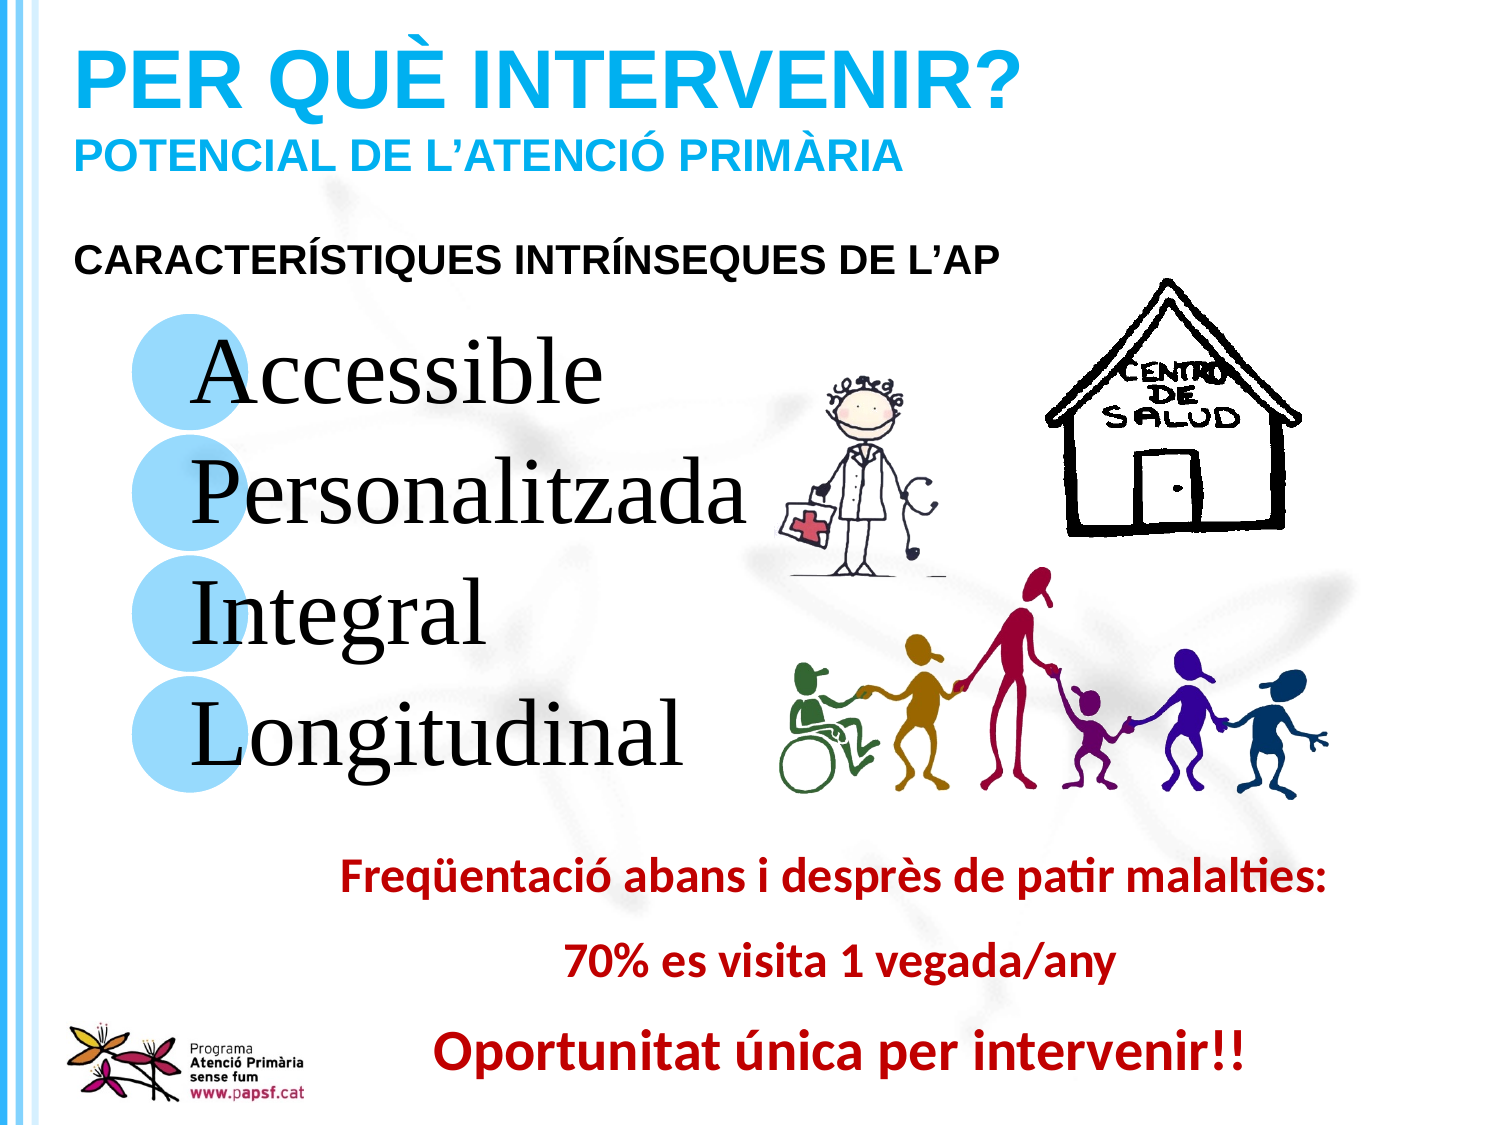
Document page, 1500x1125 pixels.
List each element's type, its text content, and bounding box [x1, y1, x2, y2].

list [58, 311, 874, 795]
picture [731, 374, 1329, 800]
text_box CARACTERÍSTIQUES INTRÍNSEQUES DE L’AP [58, 225, 1029, 311]
text_box PER QUÈ INTERVENIR? POTENCIAL DE L’ATENCIÓ PRIMÀRIA [58, 61, 1500, 145]
picture [1045, 275, 1306, 546]
picture [66, 1021, 304, 1103]
text_box Freqüentació abans i desprès de patir malalties: 70% es visita 1 vegada/any Oportunitat única per intervenir!! [275, 835, 1406, 1090]
